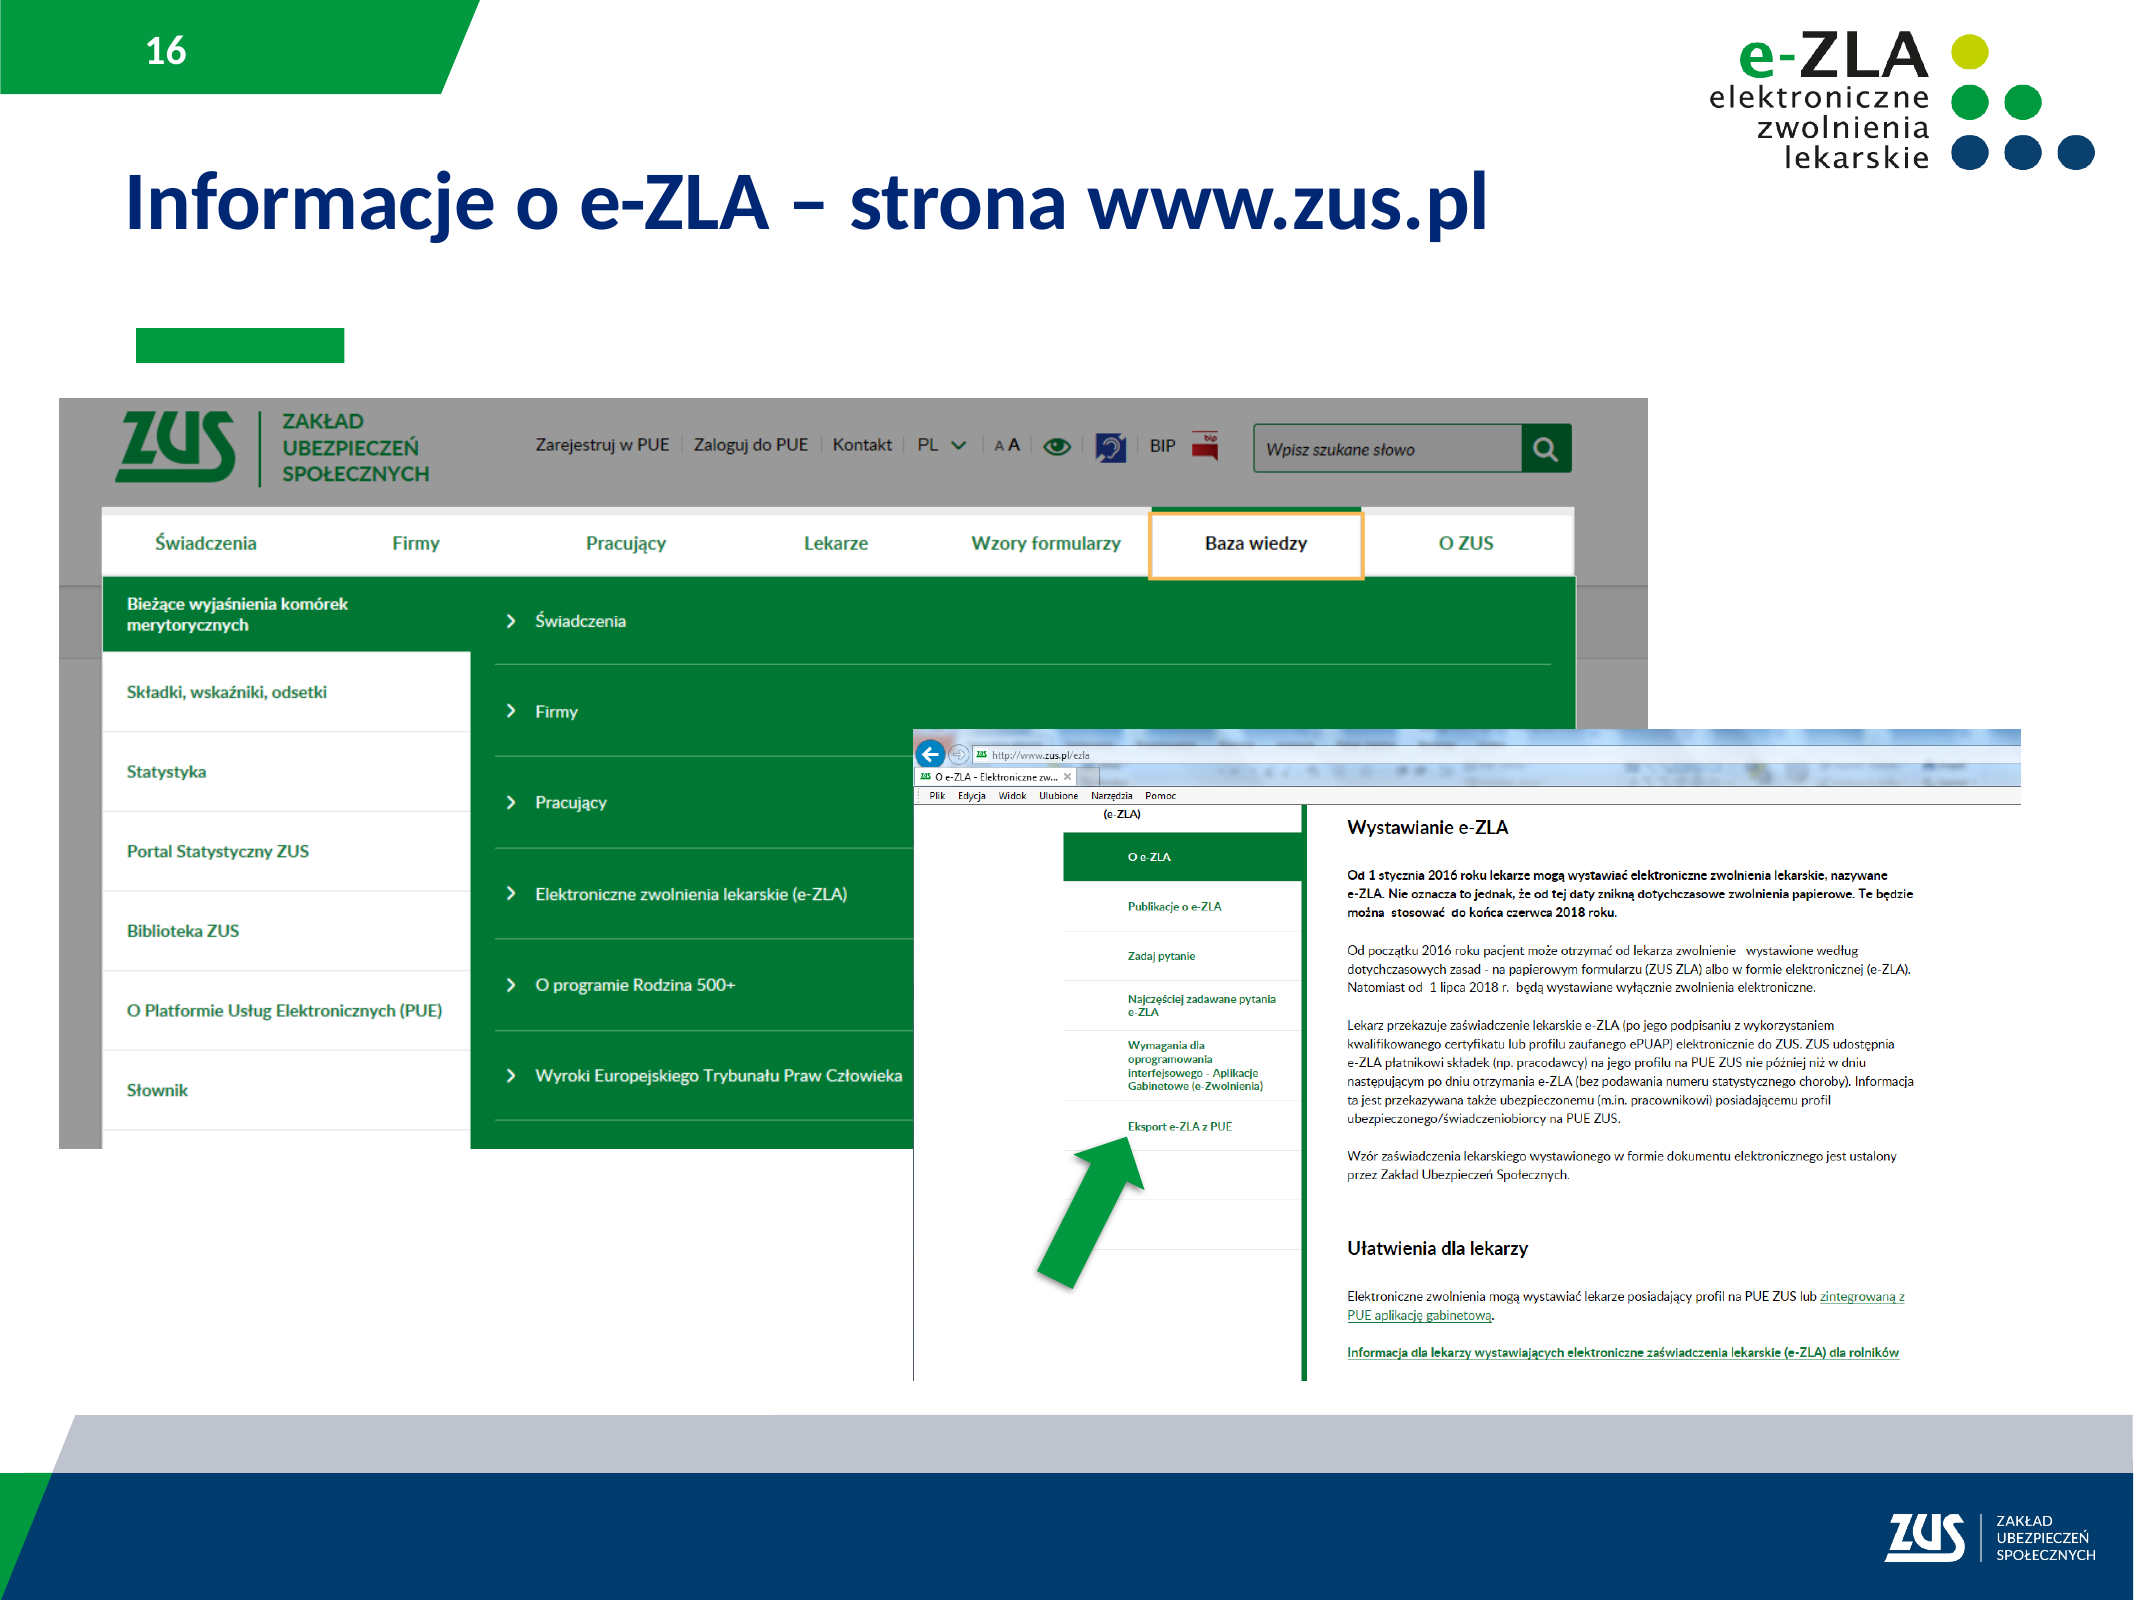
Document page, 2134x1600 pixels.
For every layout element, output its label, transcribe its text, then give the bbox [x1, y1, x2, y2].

text_box Informacje o e-ZLA – strona www.zus.pl [109, 138, 1827, 324]
picture [1705, 25, 2099, 174]
picture [59, 398, 2022, 1382]
